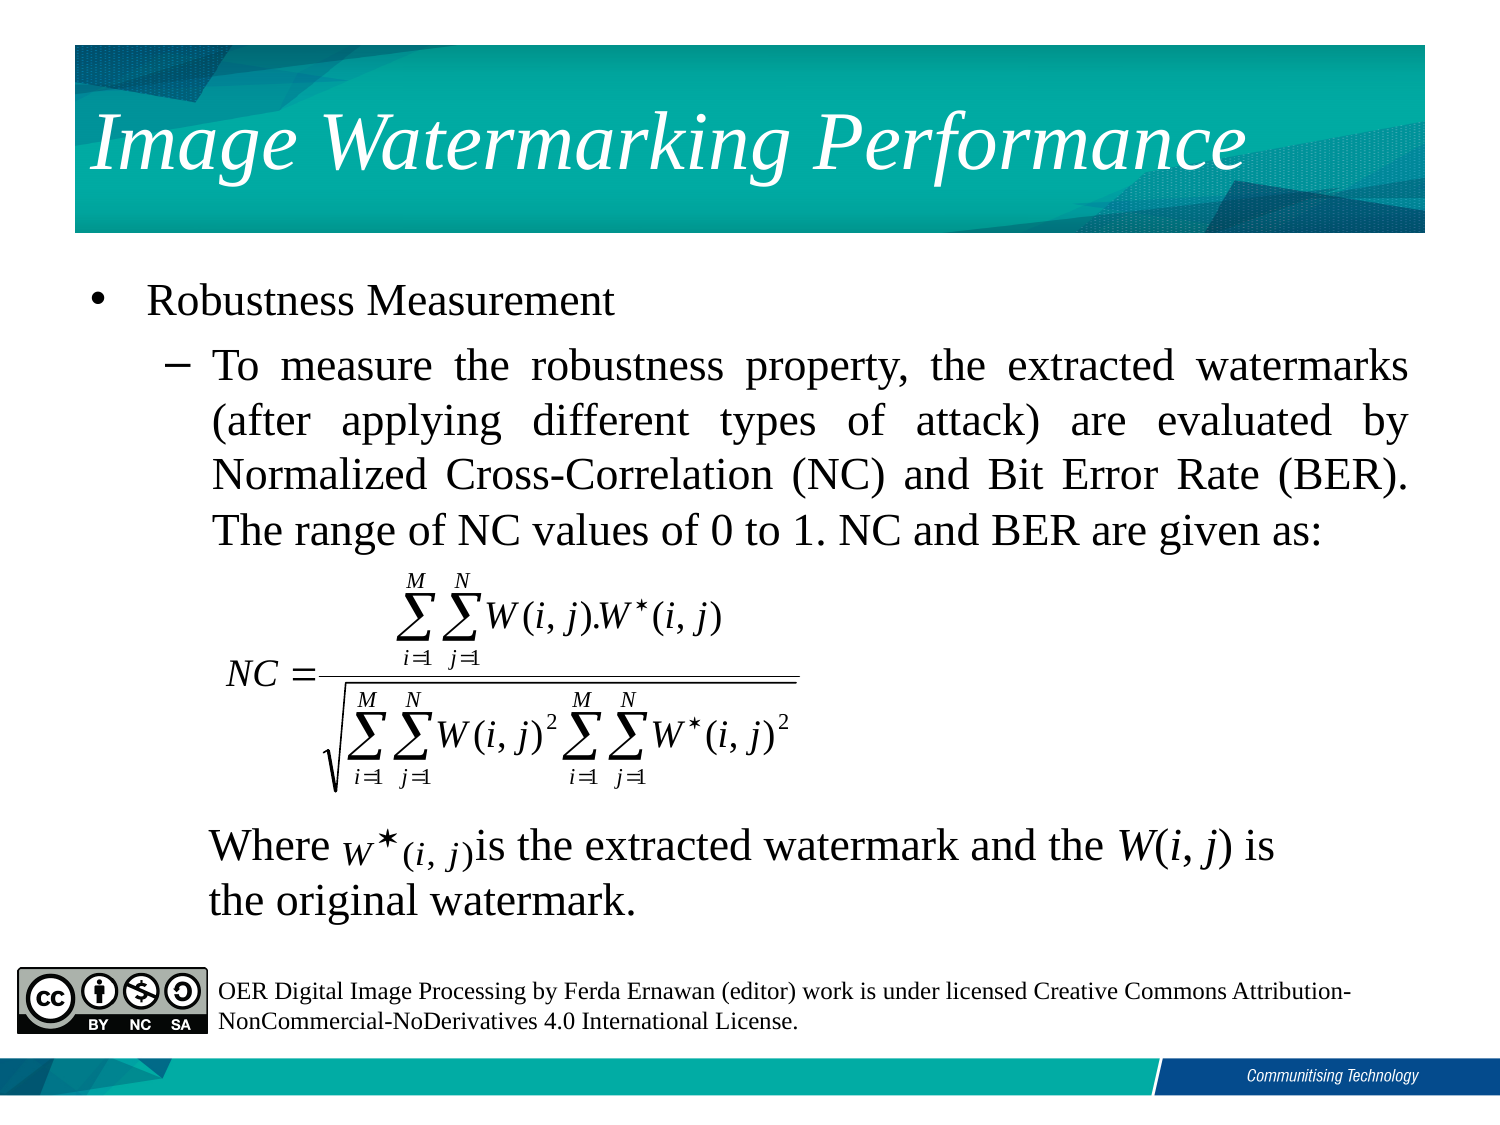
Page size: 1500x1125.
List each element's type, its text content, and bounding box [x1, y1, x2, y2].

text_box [218, 562, 809, 801]
title Image Watermarking Performance [75, 42, 1473, 231]
list Robustness Measurement To measure the robustness property, the extracted watermarks (after applying different types of attack) are evaluated by Normalized Cross-Correlation (NC) and Bit Error Rate (BER). The range of NC values of 0 to 1. NC and BER are given as: [75, 262, 1425, 1005]
text_box Where is the extracted watermark and the W(i, j) is the original watermark. [193, 807, 1338, 932]
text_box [337, 822, 483, 883]
picture [0, 1, 1500, 1125]
text_box [54, 983, 95, 1053]
